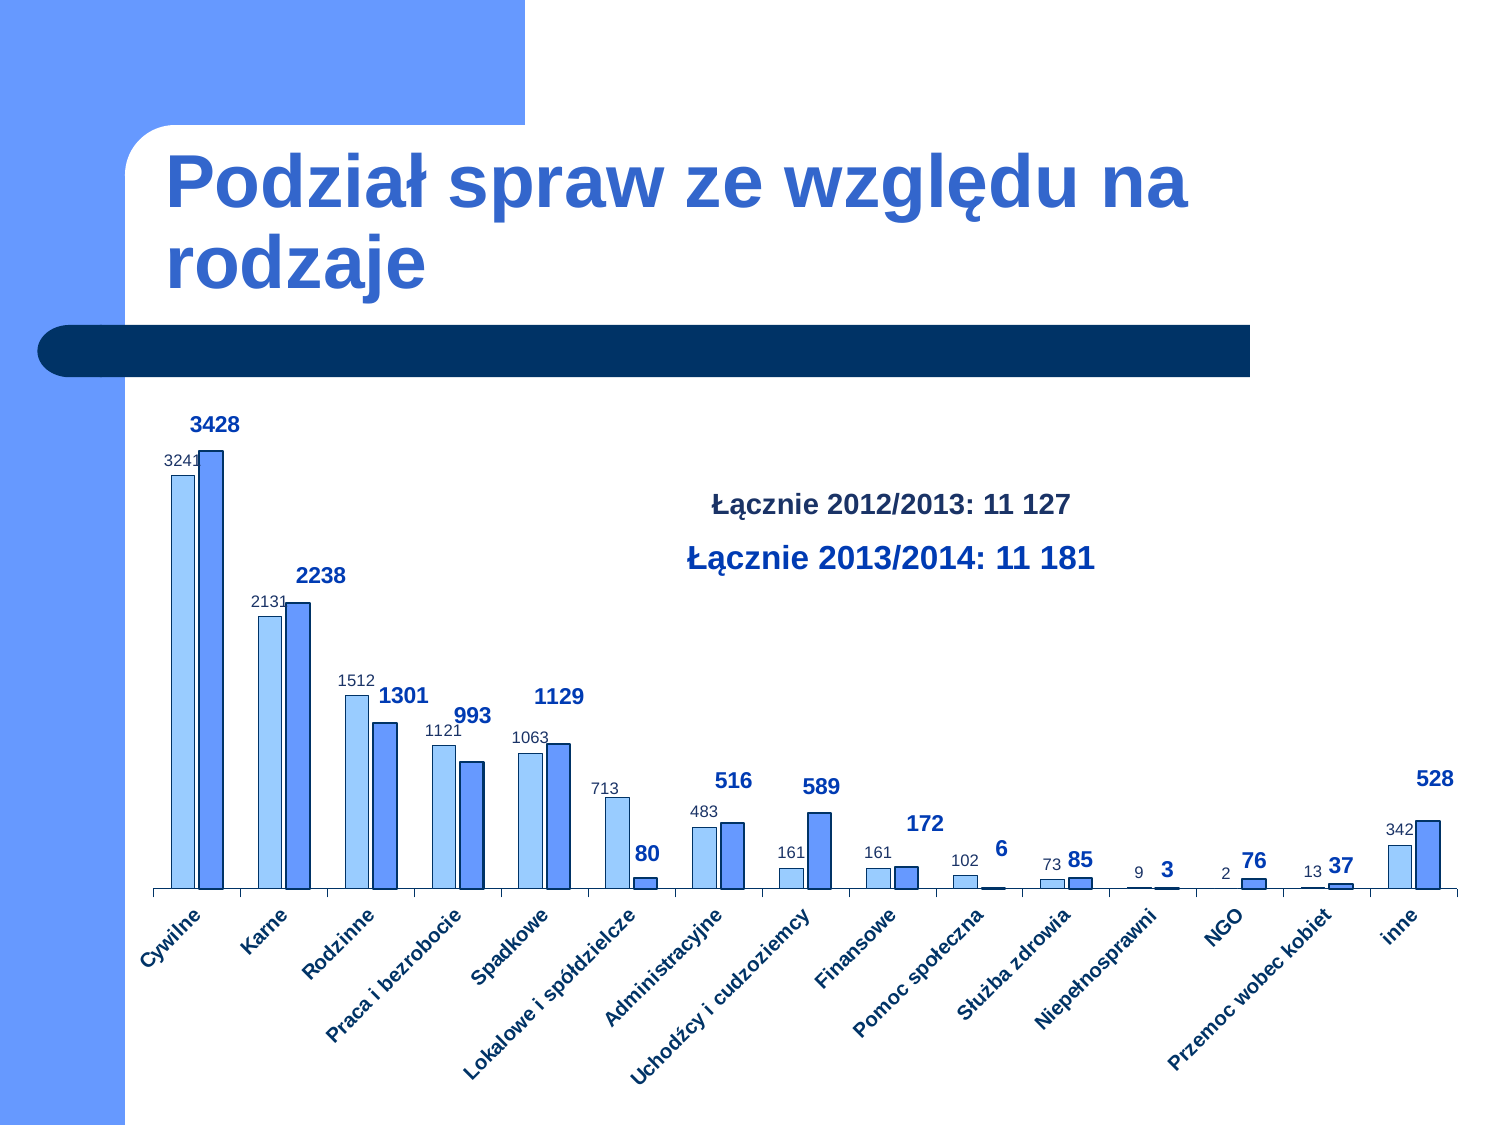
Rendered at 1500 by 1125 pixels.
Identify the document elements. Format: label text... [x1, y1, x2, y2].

title Podział spraw ze względu na rodzaje [149, 124, 1463, 313]
chart [125, 326, 1500, 1125]
